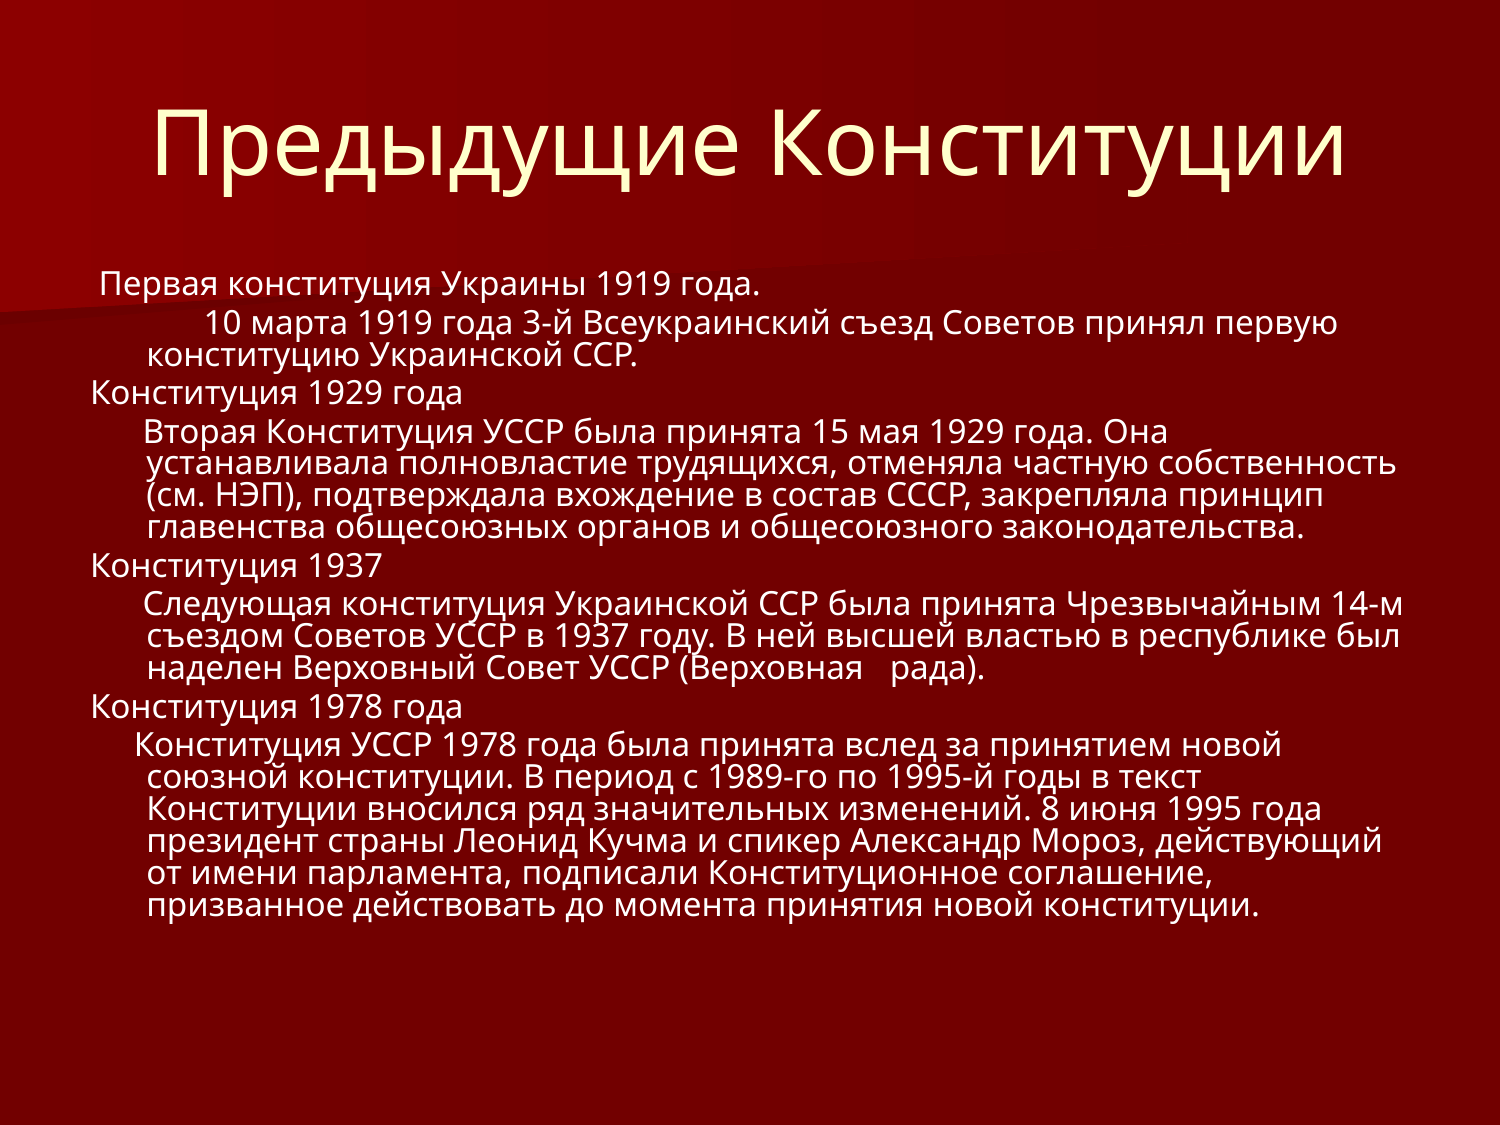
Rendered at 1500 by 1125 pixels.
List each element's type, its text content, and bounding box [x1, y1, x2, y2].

title Предыдущие Конституции [74, 44, 1426, 233]
list Первая конституция Украины 1919 года. 10 марта 1919 года 3-й Всеукраинский съезд Советов принял первую конституцию Украинской ССР. Конституция 1929 года Вторая Конституция УССР была принята 15 мая 1929 года. Она устанавливала полновластие трудящихся, отменяла частную собственность (см. НЭП), подтверждала вхождение в состав СССР, закрепляла принцип главенства общесоюзных органов и общесоюзного законодательства. Конституция 1937 Следующая конституция Украинской ССР была принята Чрезвычайным 14-м съездом Советов УССР в 1937 году. В ней высшей властью в республике был наделен Верховный Совет УССР (Верховная рада). Конституция 1978 года Конституция УССР 1978 года была принята вслед за принятием новой союзной конституции. В период с 1989-го по 1995-й годы в текст Конституции вносился ряд значительных изменений. 8 июня 1995 года президент страны Леонид Кучма и спикер Александр Мороз, действующий от имени парламента, подписали Конституционное соглашение, призванное действовать до момента принятия новой конституции. [74, 262, 1426, 1001]
